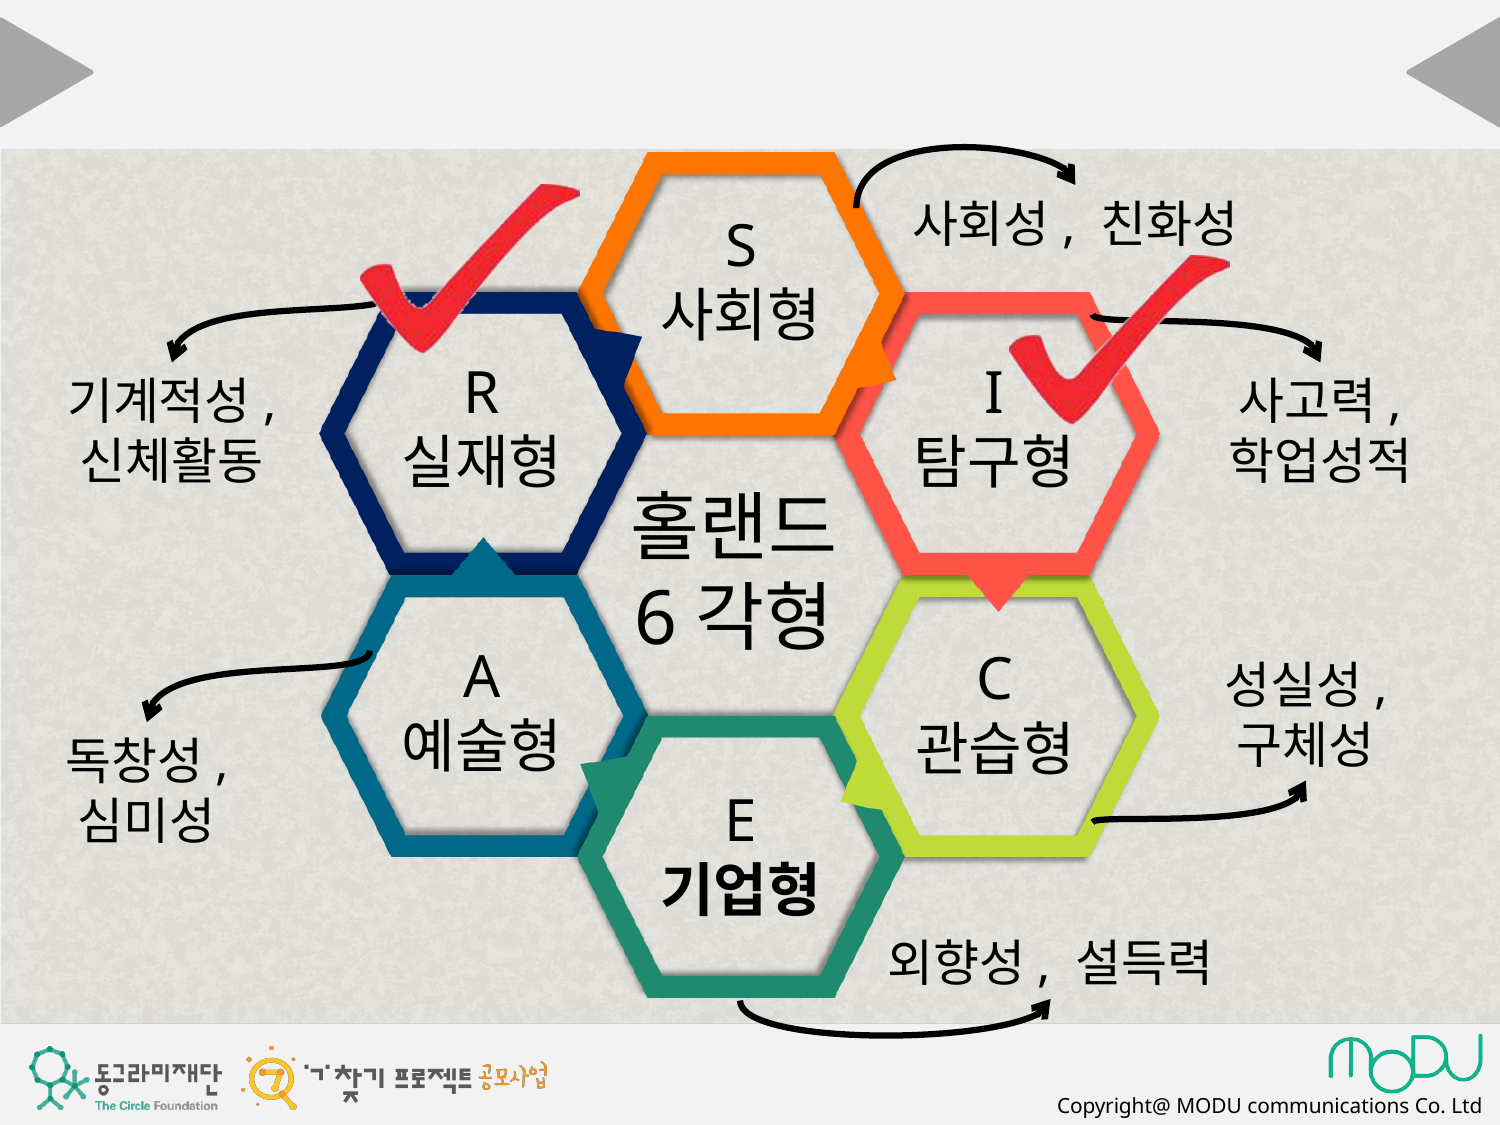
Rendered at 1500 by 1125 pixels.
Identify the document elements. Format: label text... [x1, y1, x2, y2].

text_box Copyright@ MODU communications Co. Ltd [1021, 1084, 1500, 1125]
picture [29, 1046, 222, 1110]
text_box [146, 650, 371, 722]
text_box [855, 184, 1076, 209]
picture [241, 1046, 547, 1110]
text_box [0, 17, 94, 128]
picture [0, 148, 1500, 1024]
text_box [1092, 781, 1307, 823]
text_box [1235, 314, 1321, 362]
text_box [1406, 17, 1500, 128]
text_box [171, 290, 356, 362]
picture [1328, 1032, 1483, 1095]
